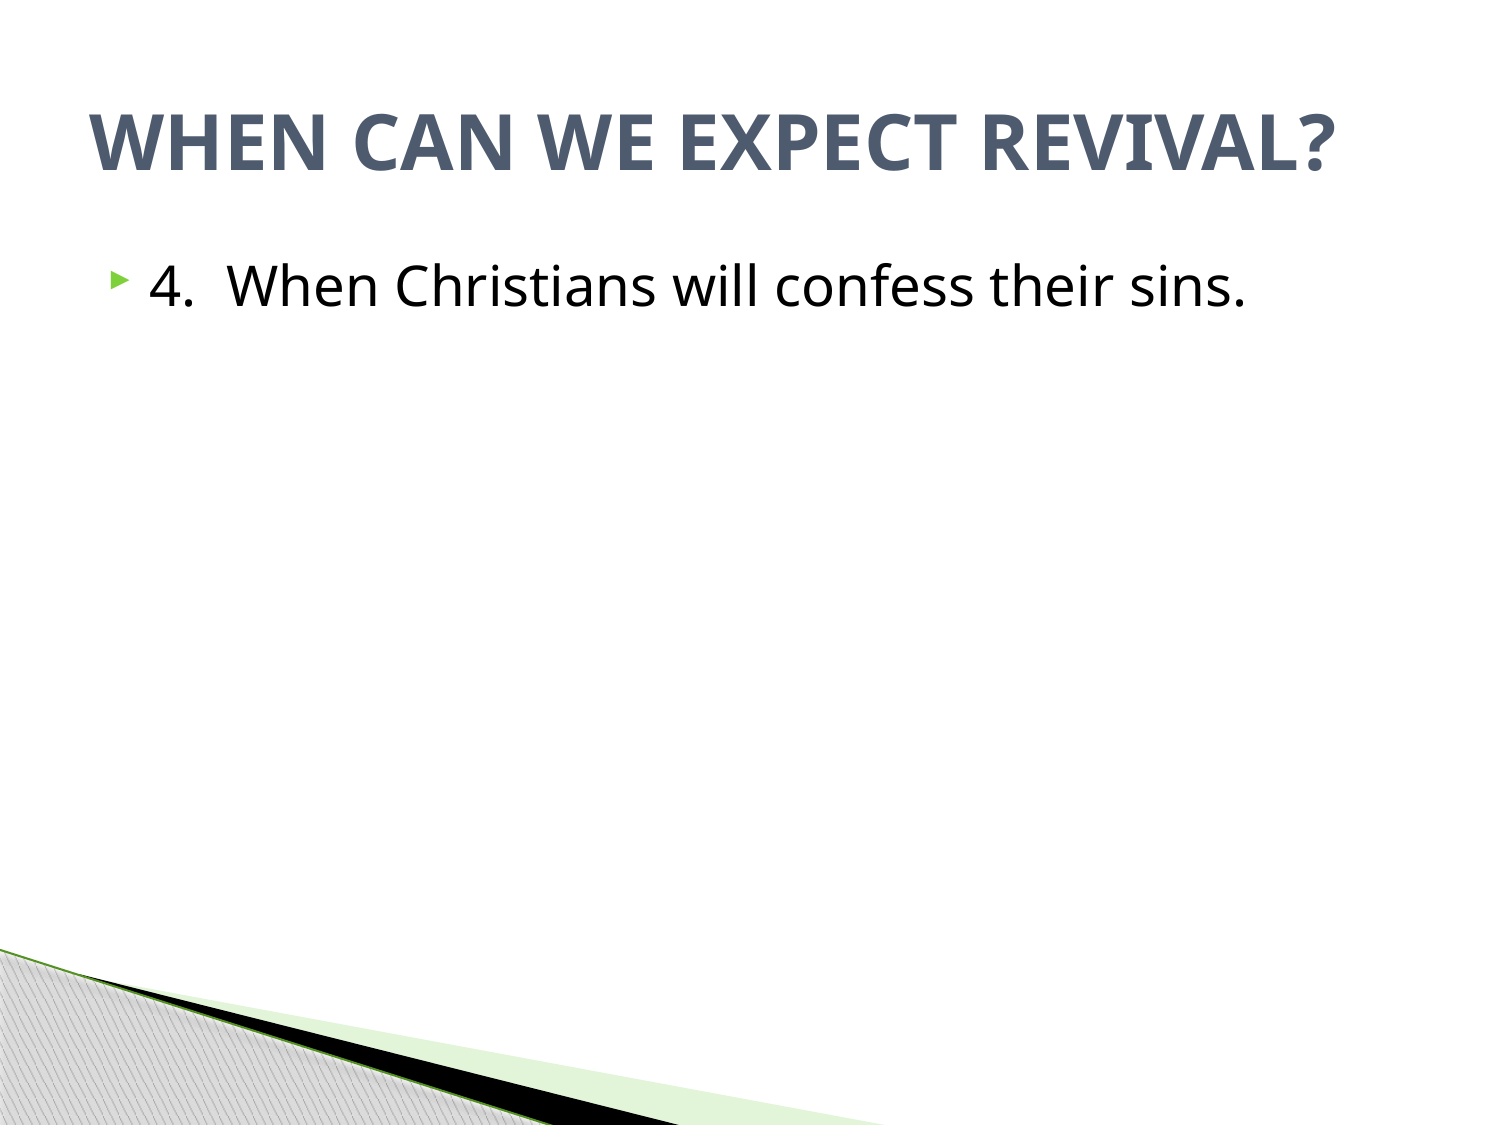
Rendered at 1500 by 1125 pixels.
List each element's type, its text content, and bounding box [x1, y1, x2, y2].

title WHEN CAN WE EXPECT REVIVAL? [75, 45, 1425, 233]
list 4. When Christians will confess their sins. [75, 243, 1425, 986]
